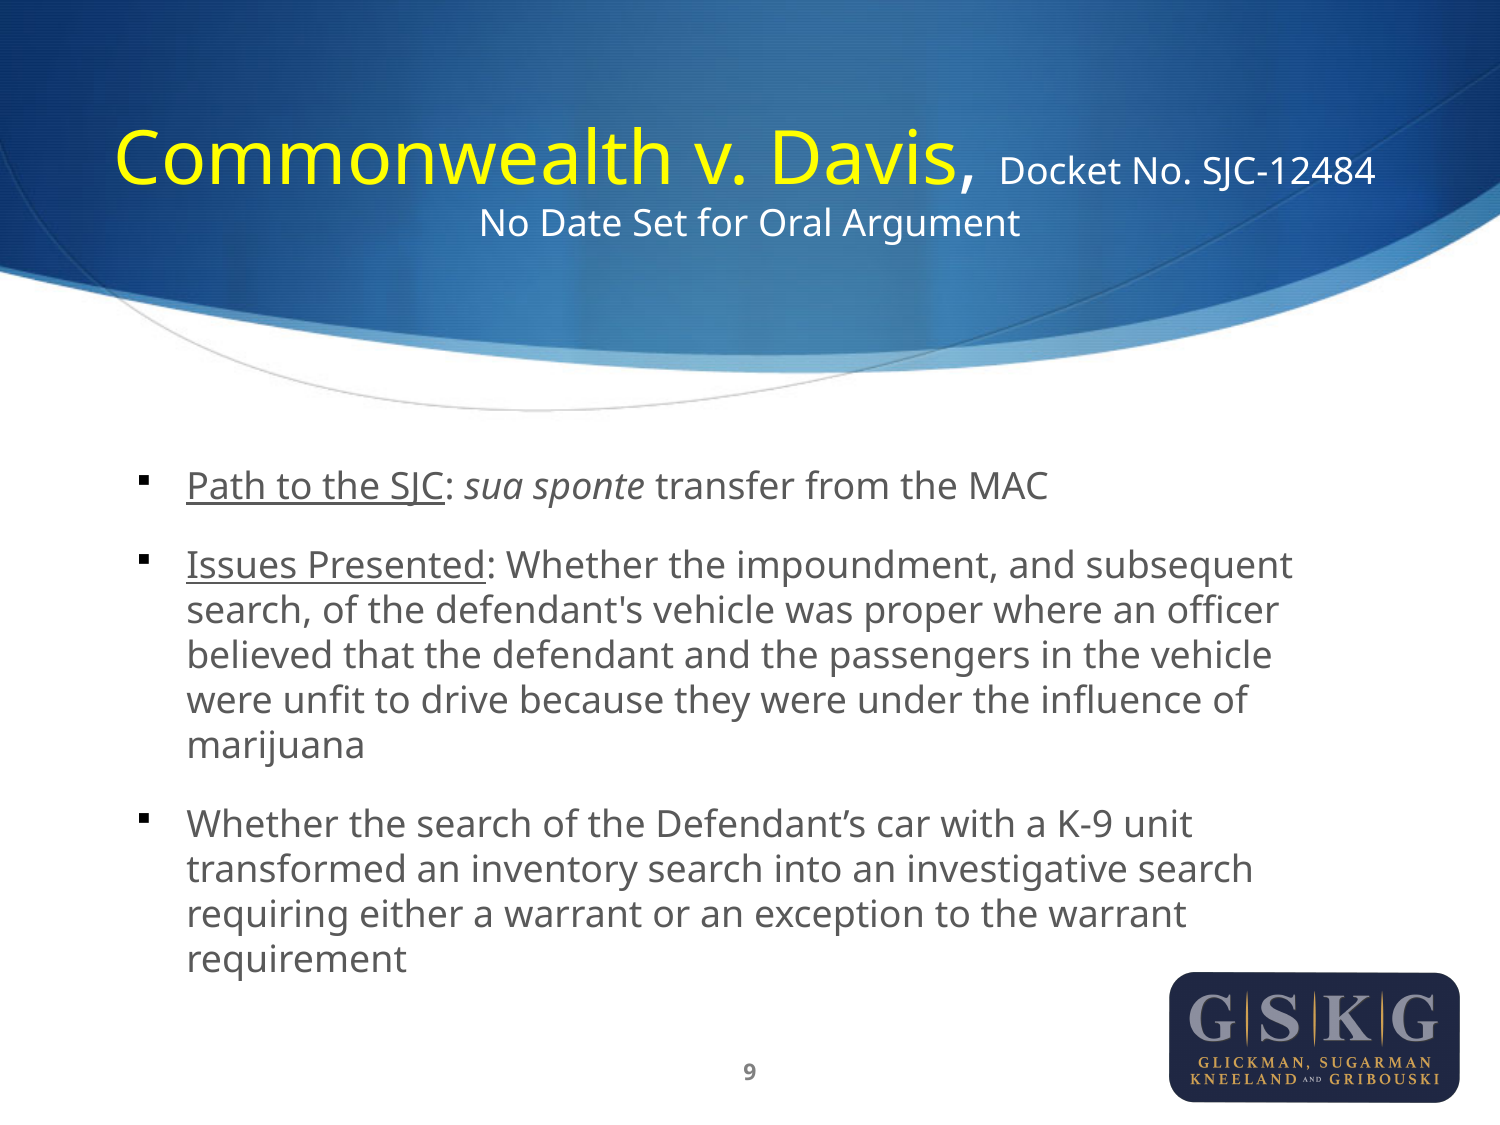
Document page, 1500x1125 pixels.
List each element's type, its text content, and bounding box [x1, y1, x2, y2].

slide_number 9 [706, 1042, 794, 1103]
list Path to the SJC: sua sponte transfer from the MAC Issues Presented: Whether the impoundment, and subsequent search, of the defendant's vehicle was proper where an officer believed that the defendant and the passengers in the vehicle were unfit to drive because they were under the influence of marijuana Whether the search of the Defendant’s car with a K-9 unit transformed an inventory search into an investigative search requiring either a warrant or an exception to the warrant requirement [121, 454, 1379, 991]
title Commonwealth v. Davis, Docket No. SJC-12484 No Date Set for Oral Argument [75, 56, 1425, 297]
picture [0, 0, 1500, 1125]
